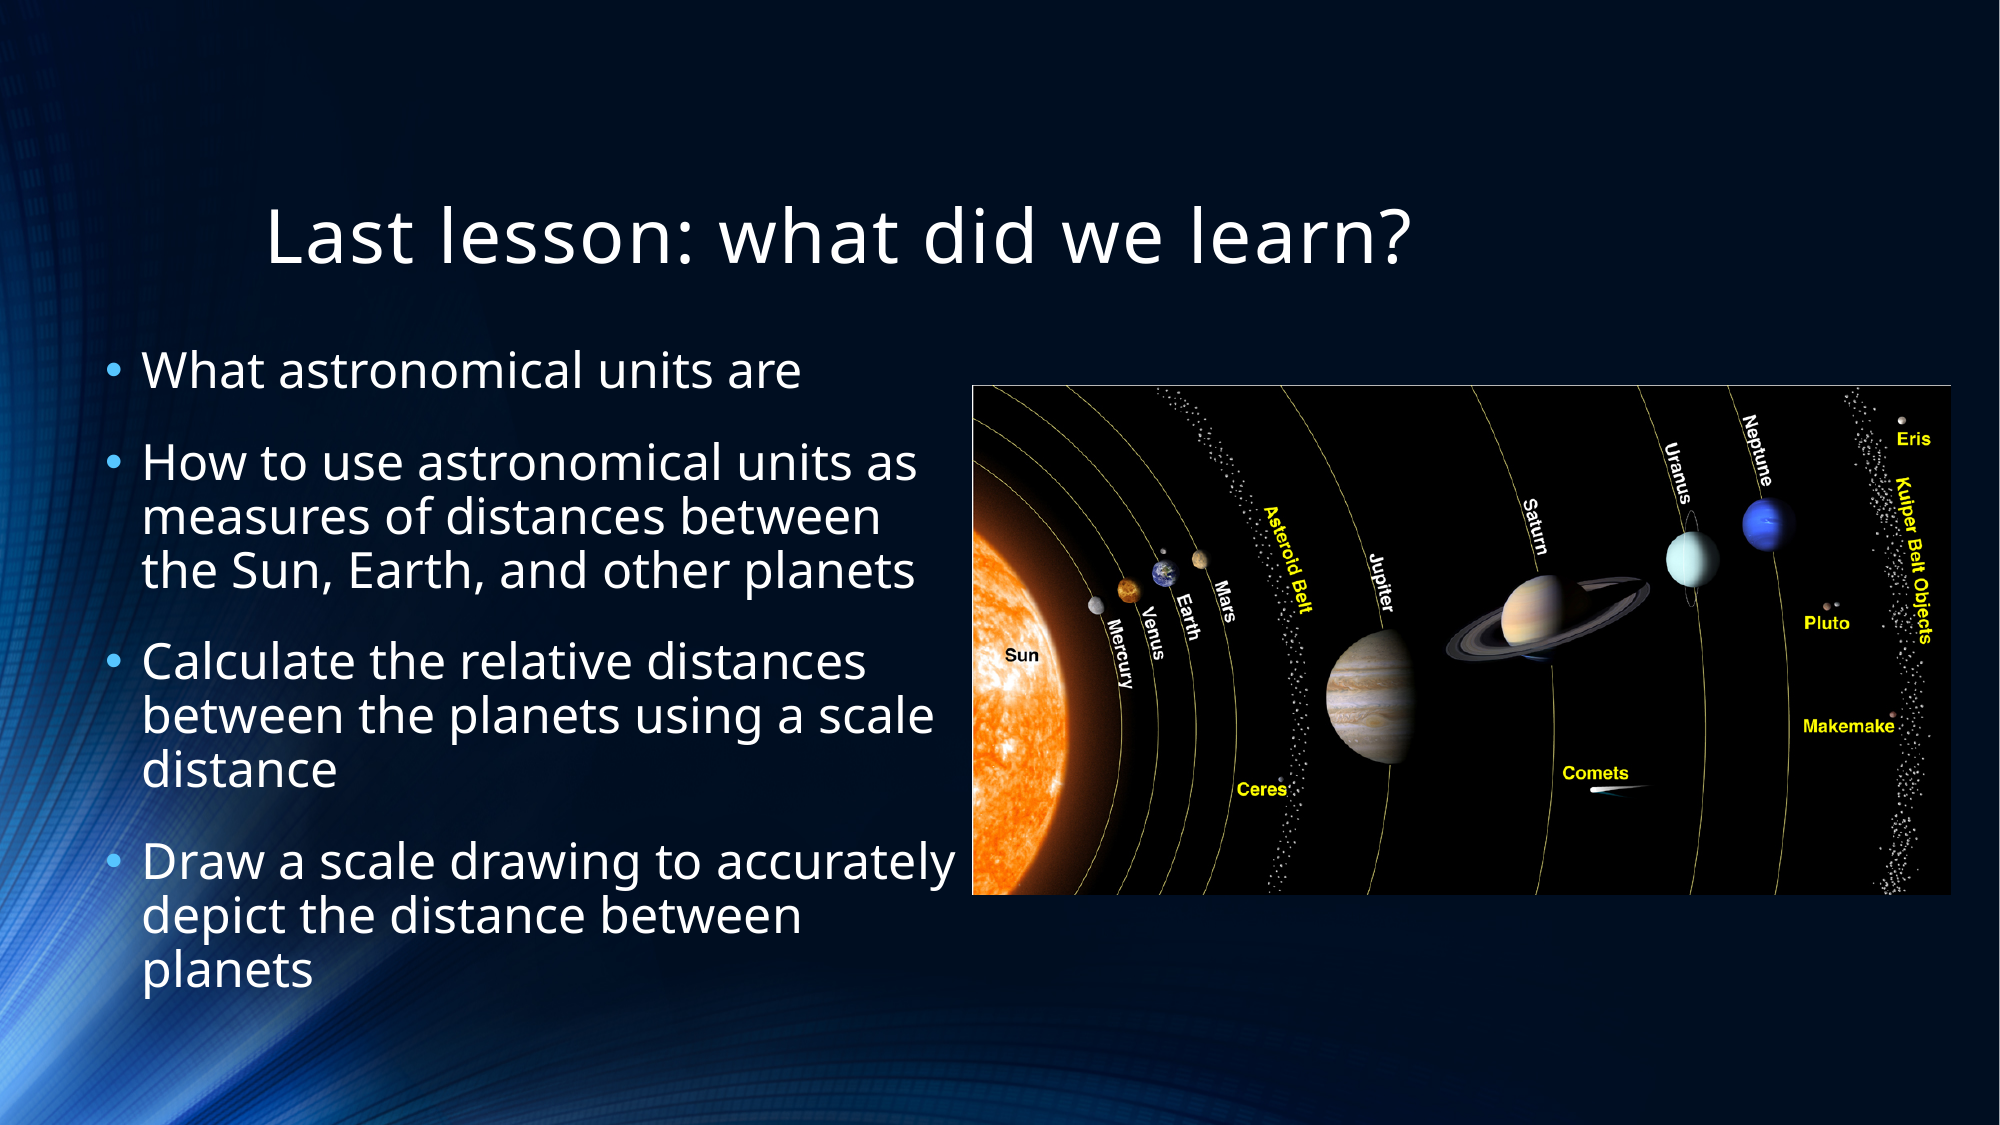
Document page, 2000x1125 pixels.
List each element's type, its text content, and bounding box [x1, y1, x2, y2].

title Last lesson: what did we learn? [249, 62, 1750, 288]
picture [0, 0, 2000, 1125]
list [972, 385, 1951, 895]
list What astronomical units are How to use astronomical units as measures of distances between the Sun, Earth, and other planets Calculate the relative distances between the planets using a scale distance Draw a scale drawing to accurately depict the distance between planets [90, 338, 973, 1047]
